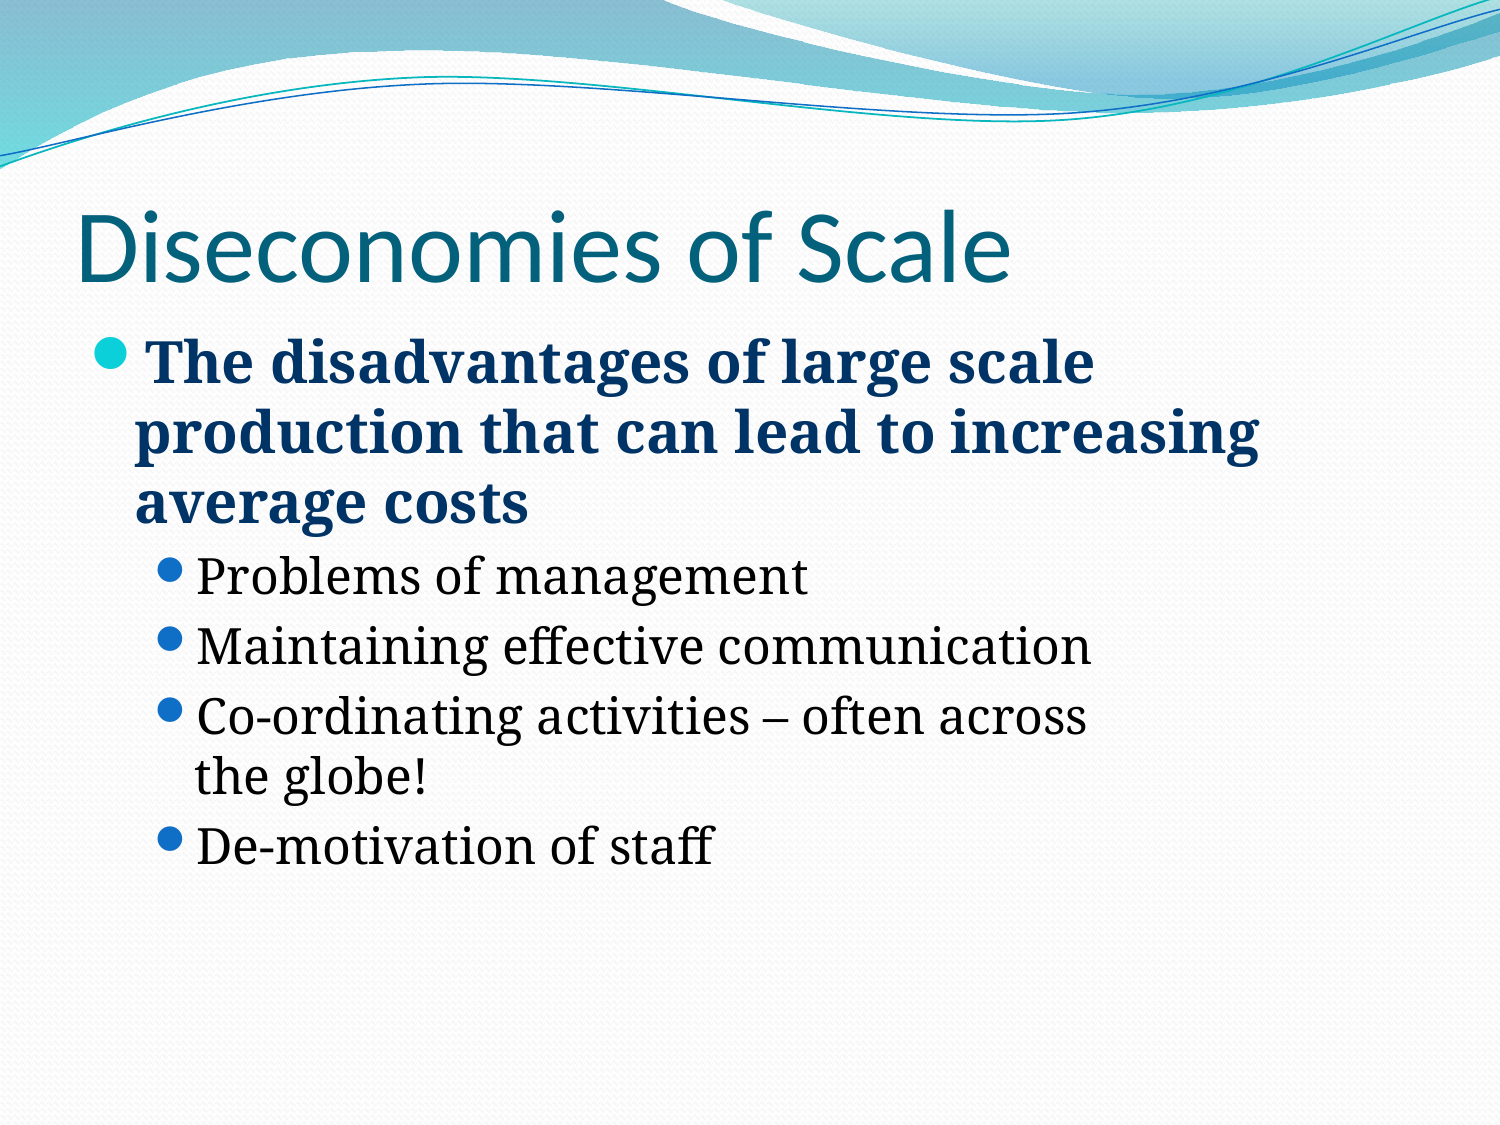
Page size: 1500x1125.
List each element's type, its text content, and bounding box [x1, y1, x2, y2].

list The disadvantages of large scale production that can lead to increasing average costs Problems of management Maintaining effective communication Co-ordinating activities – often across the globe! De-motivation of staff [75, 317, 1425, 1038]
title Diseconomies of Scale [75, 115, 1425, 303]
